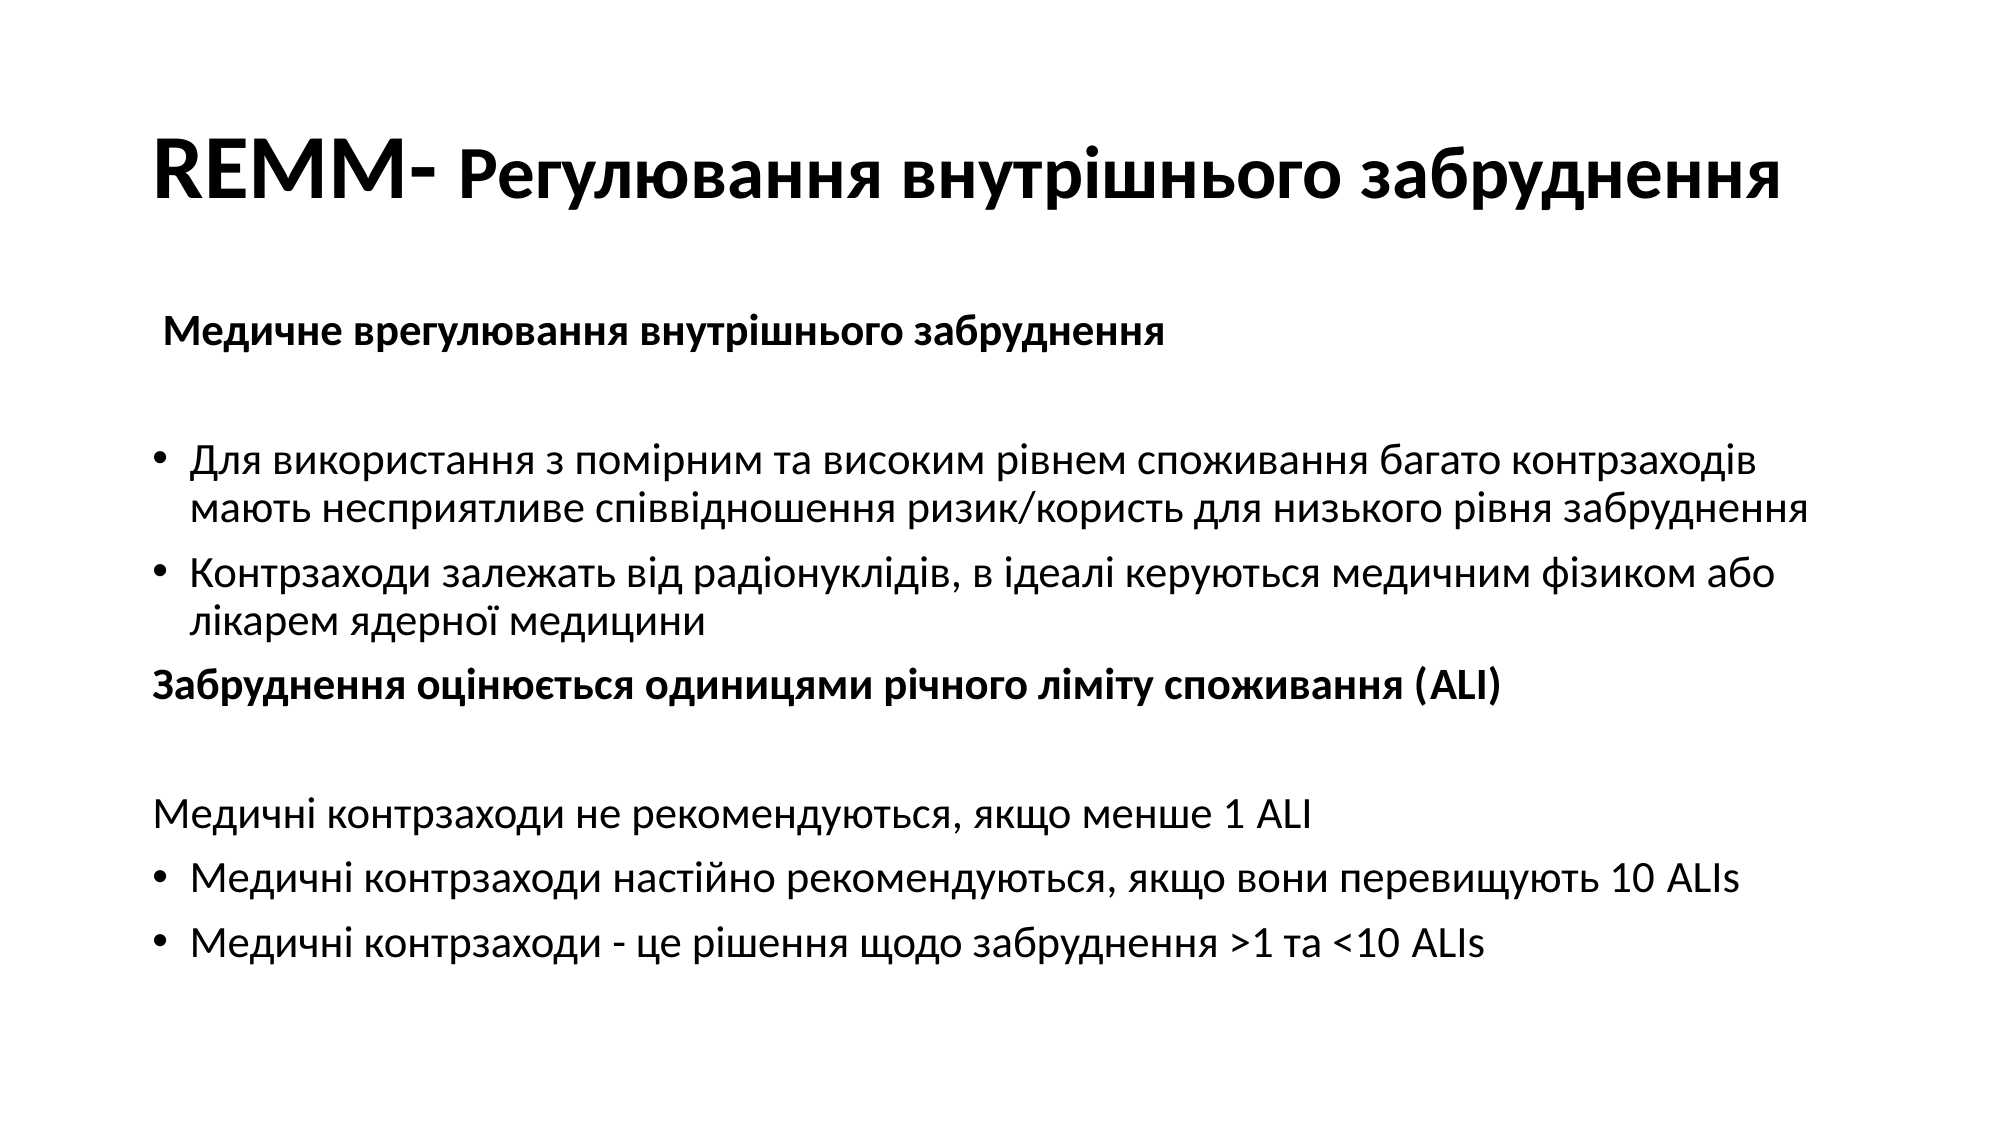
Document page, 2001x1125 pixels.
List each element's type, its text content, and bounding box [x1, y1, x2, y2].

list Медичне врегулювання внутрішнього забруднення Для використання з помірним та високим рівнем споживання багато контрзаходів мають несприятливе співвідношення ризик/користь для низького рівня забруднення Контрзаходи залежать від радіонуклідів, в ідеалі керуються медичним фізиком або лікарем ядерної медицини Забруднення оцінюється одиницями річного ліміту споживання (ALI) Медичні контрзаходи не рекомендуються, якщо менше 1 ALI Медичні контрзаходи настійно рекомендуються, якщо вони перевищують 10 ALIs Медичні контрзаходи - це рішення щодо забруднення >1 та <10 ALIs [137, 299, 1863, 1014]
title REMM- Регулювання внутрішнього забруднення [137, 59, 1938, 278]
